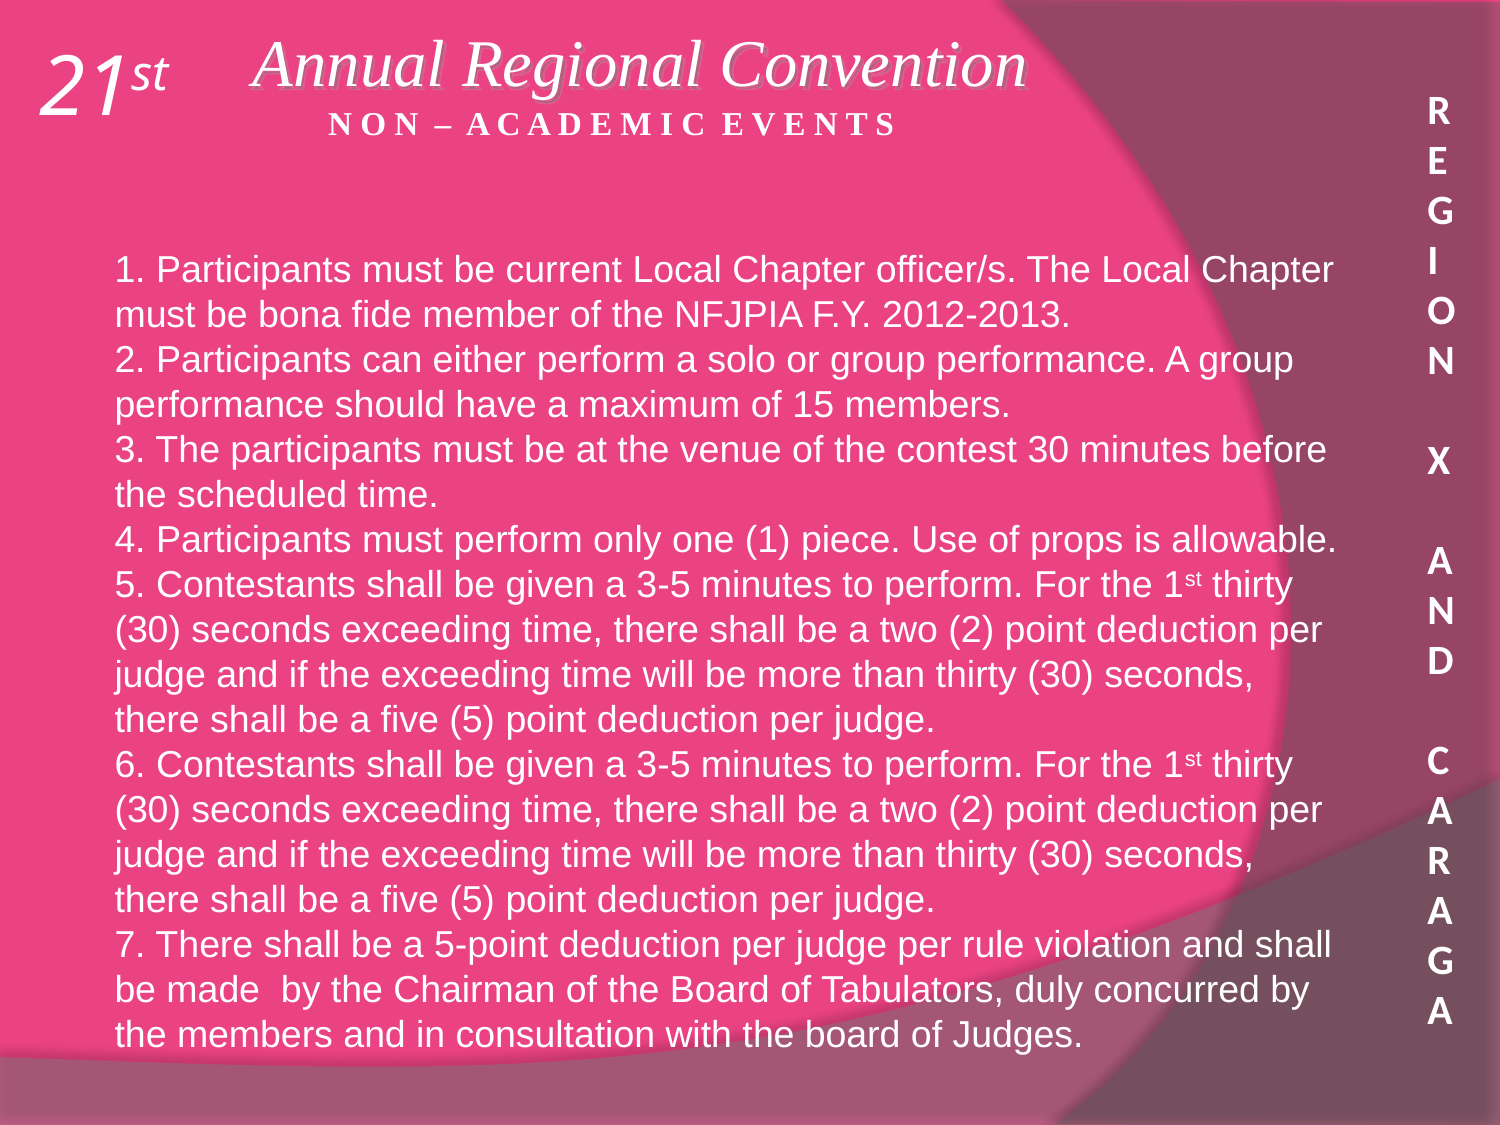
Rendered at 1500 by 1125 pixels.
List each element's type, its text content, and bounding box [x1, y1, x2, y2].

text_box Annual Regional Convention [237, 12, 1447, 108]
text_box N O N – A C A D E M I C E V E N T S [312, 112, 910, 150]
text_box 21st [24, 24, 488, 213]
text_box R E G I O N X A N D C A R A G A [1412, 74, 1488, 975]
text_box 1. Participants must be current Local Chapter officer/s. The Local Chapter must be bona fide member of the NFJPIA F.Y. 2012-2013. 2. Participants can either perform a solo or group performance. A group performance should have a maximum of 15 members. 3. The participants must be at the venue of the contest 30 minutes before the scheduled time. 4. Participants must perform only one (1) piece. Use of props is allowable. 5. Contestants shall be given a 3-5 minutes to perform. For the 1st thirty (30) seconds exceeding time, there shall be a two (2) point deduction per judge and if the exceeding time will be more than thirty (30) seconds, there shall be a five (5) point deduction per judge. 6. Contestants shall be given a 3-5 minutes to perform. For the 1st thirty (30) seconds exceeding time, there shall be a two (2) point deduction per judge and if the exceeding time will be more than thirty (30) seconds, there shall be a five (5) point deduction per judge. 7. There shall be a 5-point deduction per judge per rule violation and shall be made by the Chairman of the Board of Tabulators, duly concurred by the members and in consultation with the board of Judges. [99, 237, 1363, 1108]
